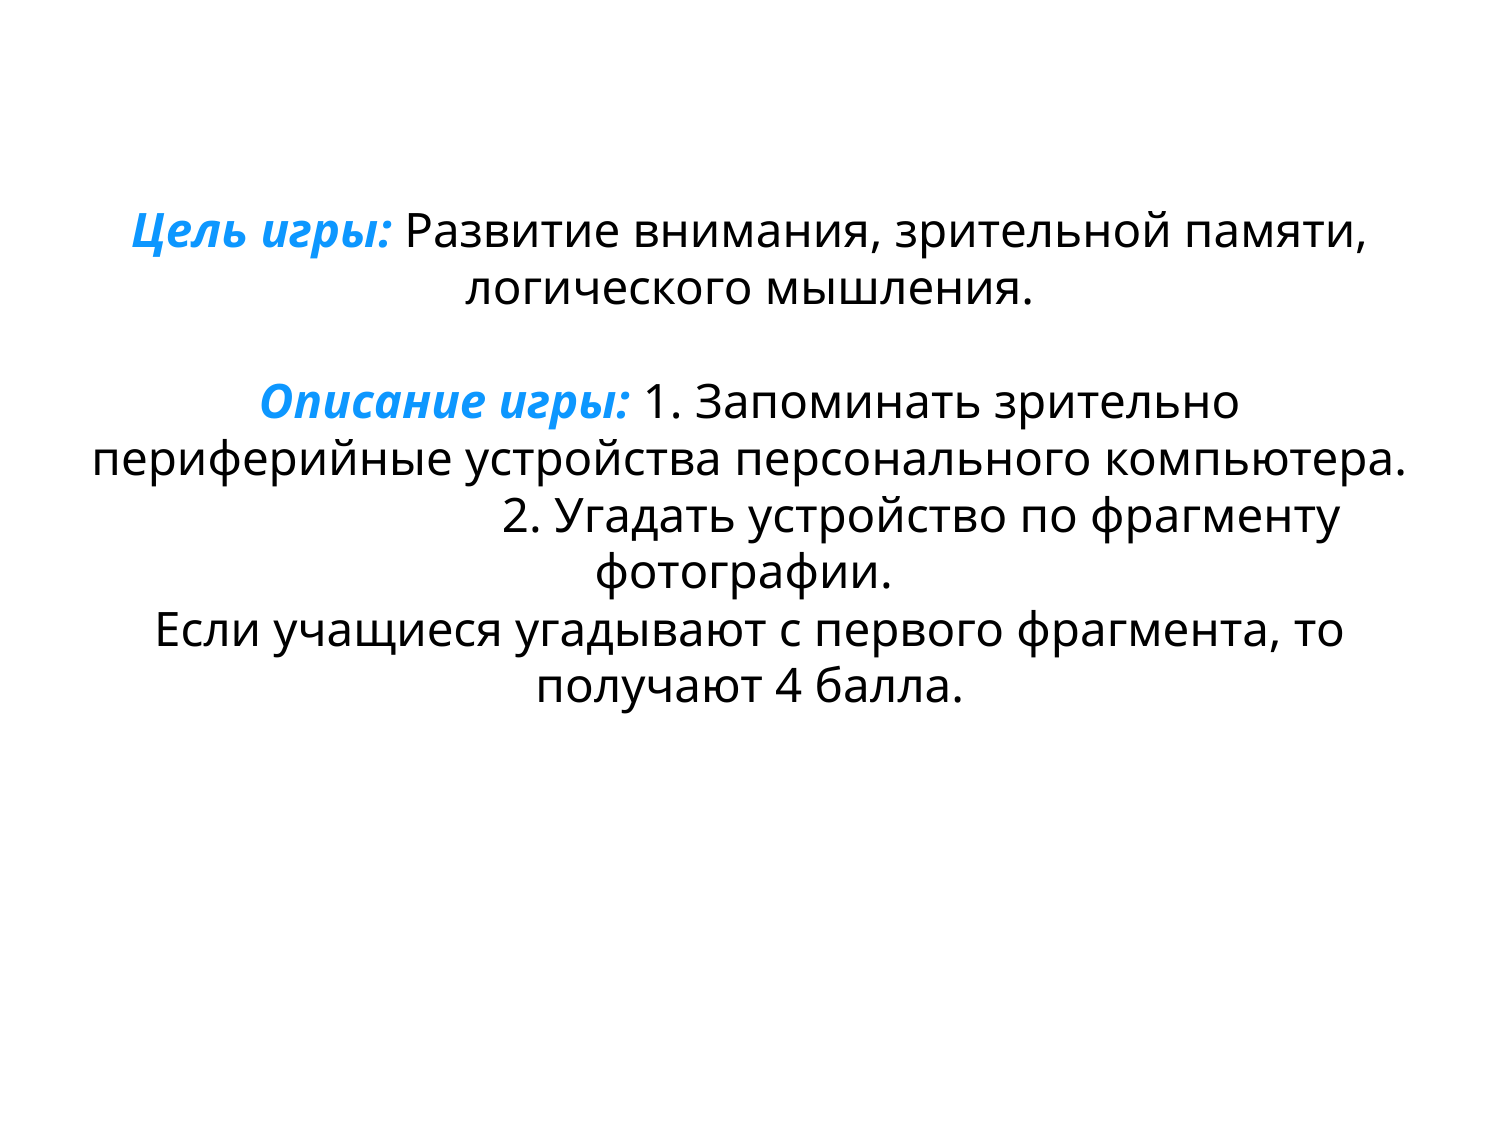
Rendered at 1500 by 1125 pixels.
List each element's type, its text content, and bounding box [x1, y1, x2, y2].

title Цель игры: Развитие внимания, зрительной памяти, логического мышления. Описание игры: 1. Запоминать зрительно периферийные устройства персонального компьютера. 2. Угадать устройство по фрагменту фотографии. Если учащиеся угадывают с первого фрагмента, то получают 4 балла. [75, 184, 1425, 728]
